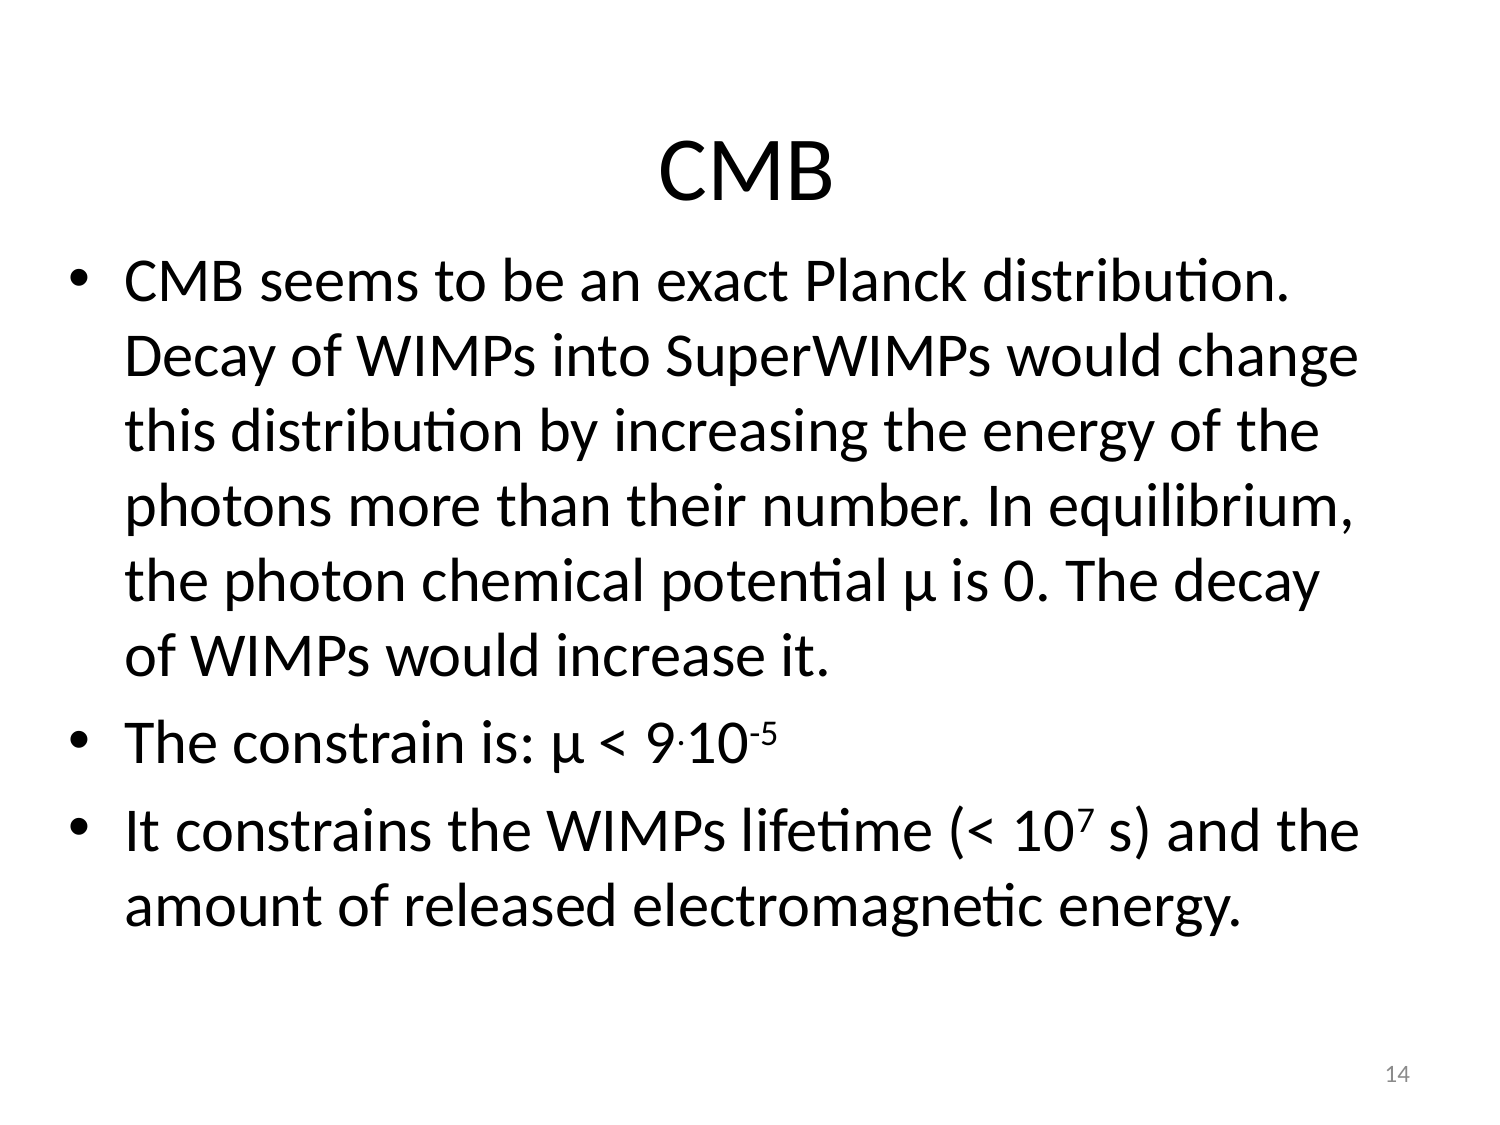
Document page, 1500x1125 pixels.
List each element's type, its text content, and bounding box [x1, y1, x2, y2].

slide_number 14 [1074, 1042, 1425, 1103]
list CMB seems to be an exact Planck distribution. Decay of WIMPs into SuperWIMPs would change this distribution by increasing the energy of the photons more than their number. In equilibrium, the photon chemical potential µ is 0. The decay of WIMPs would increase it. The constrain is: µ < 9.10-5 It constrains the WIMPs lifetime (< 107 s) and the amount of released electromagnetic energy. [53, 231, 1404, 887]
text_box CMB [643, 101, 854, 227]
